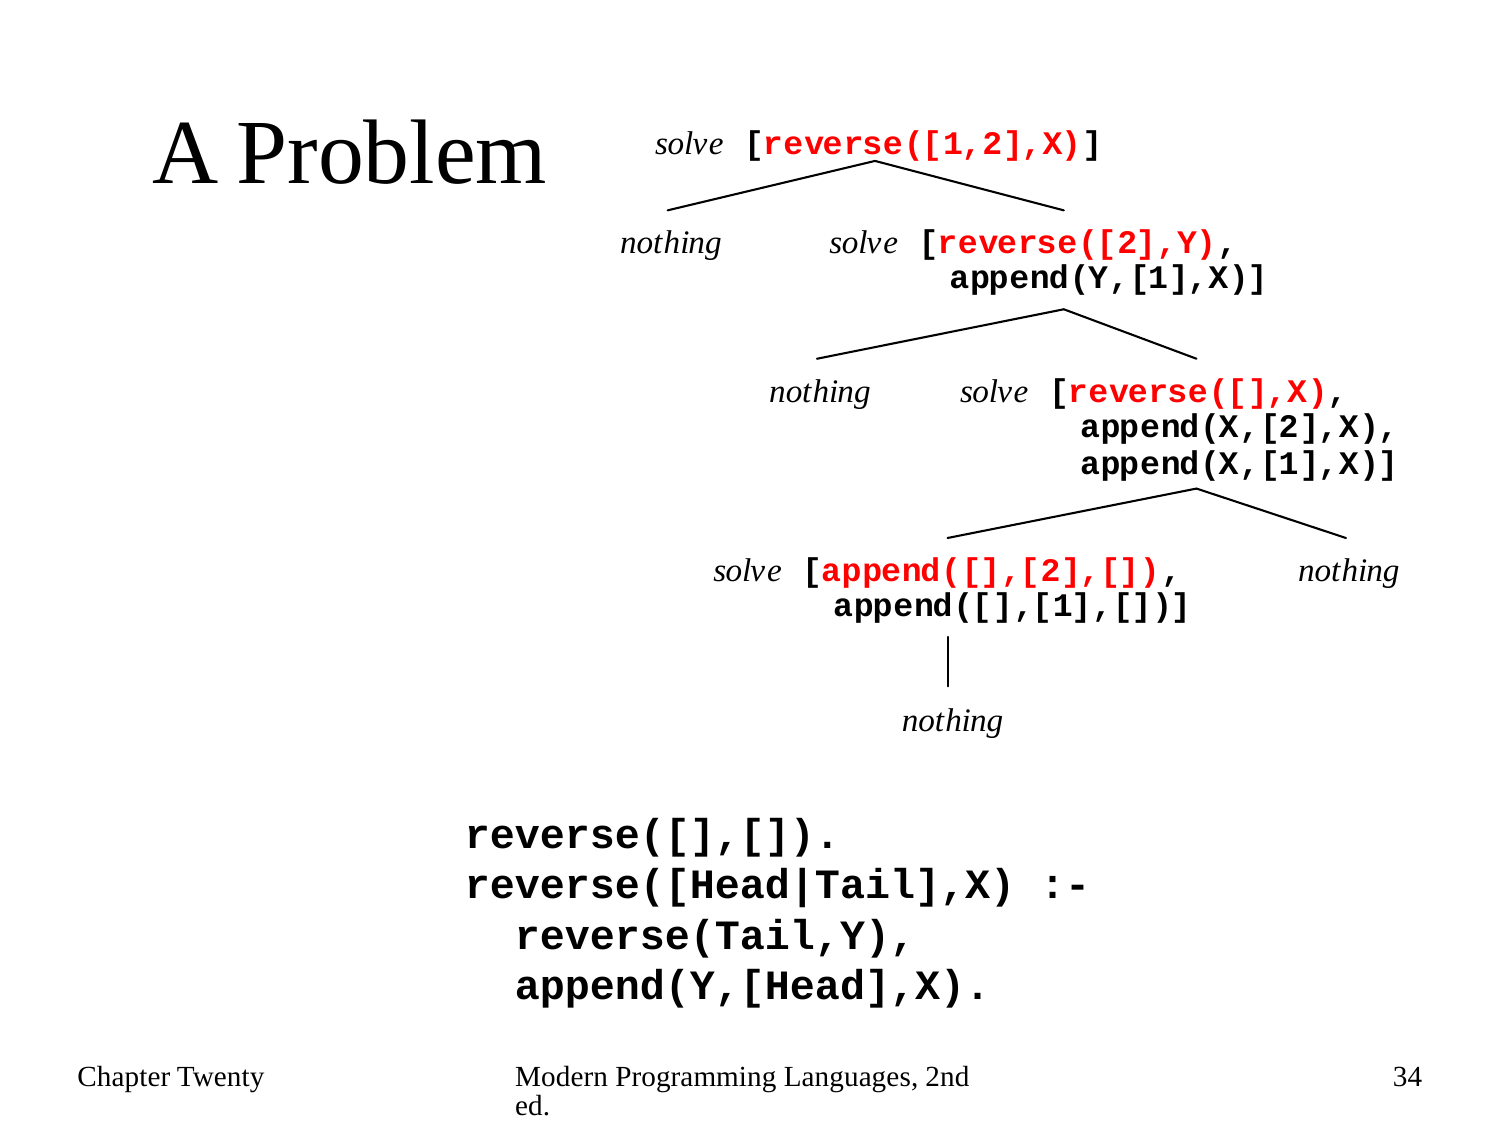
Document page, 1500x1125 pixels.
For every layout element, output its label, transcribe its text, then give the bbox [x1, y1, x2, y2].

slide_number 34 [1124, 1036, 1438, 1113]
title A Problem [137, 56, 1413, 238]
footer Modern Programming Languages, 2nd ed. [499, 1036, 1001, 1113]
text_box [575, 111, 1421, 751]
slide_number Chapter Twenty [62, 1036, 401, 1113]
text_box reverse([],[]). reverse([Head|Tail],X) :- reverse(Tail,Y), append(Y,[Head],X). [449, 799, 1125, 1015]
